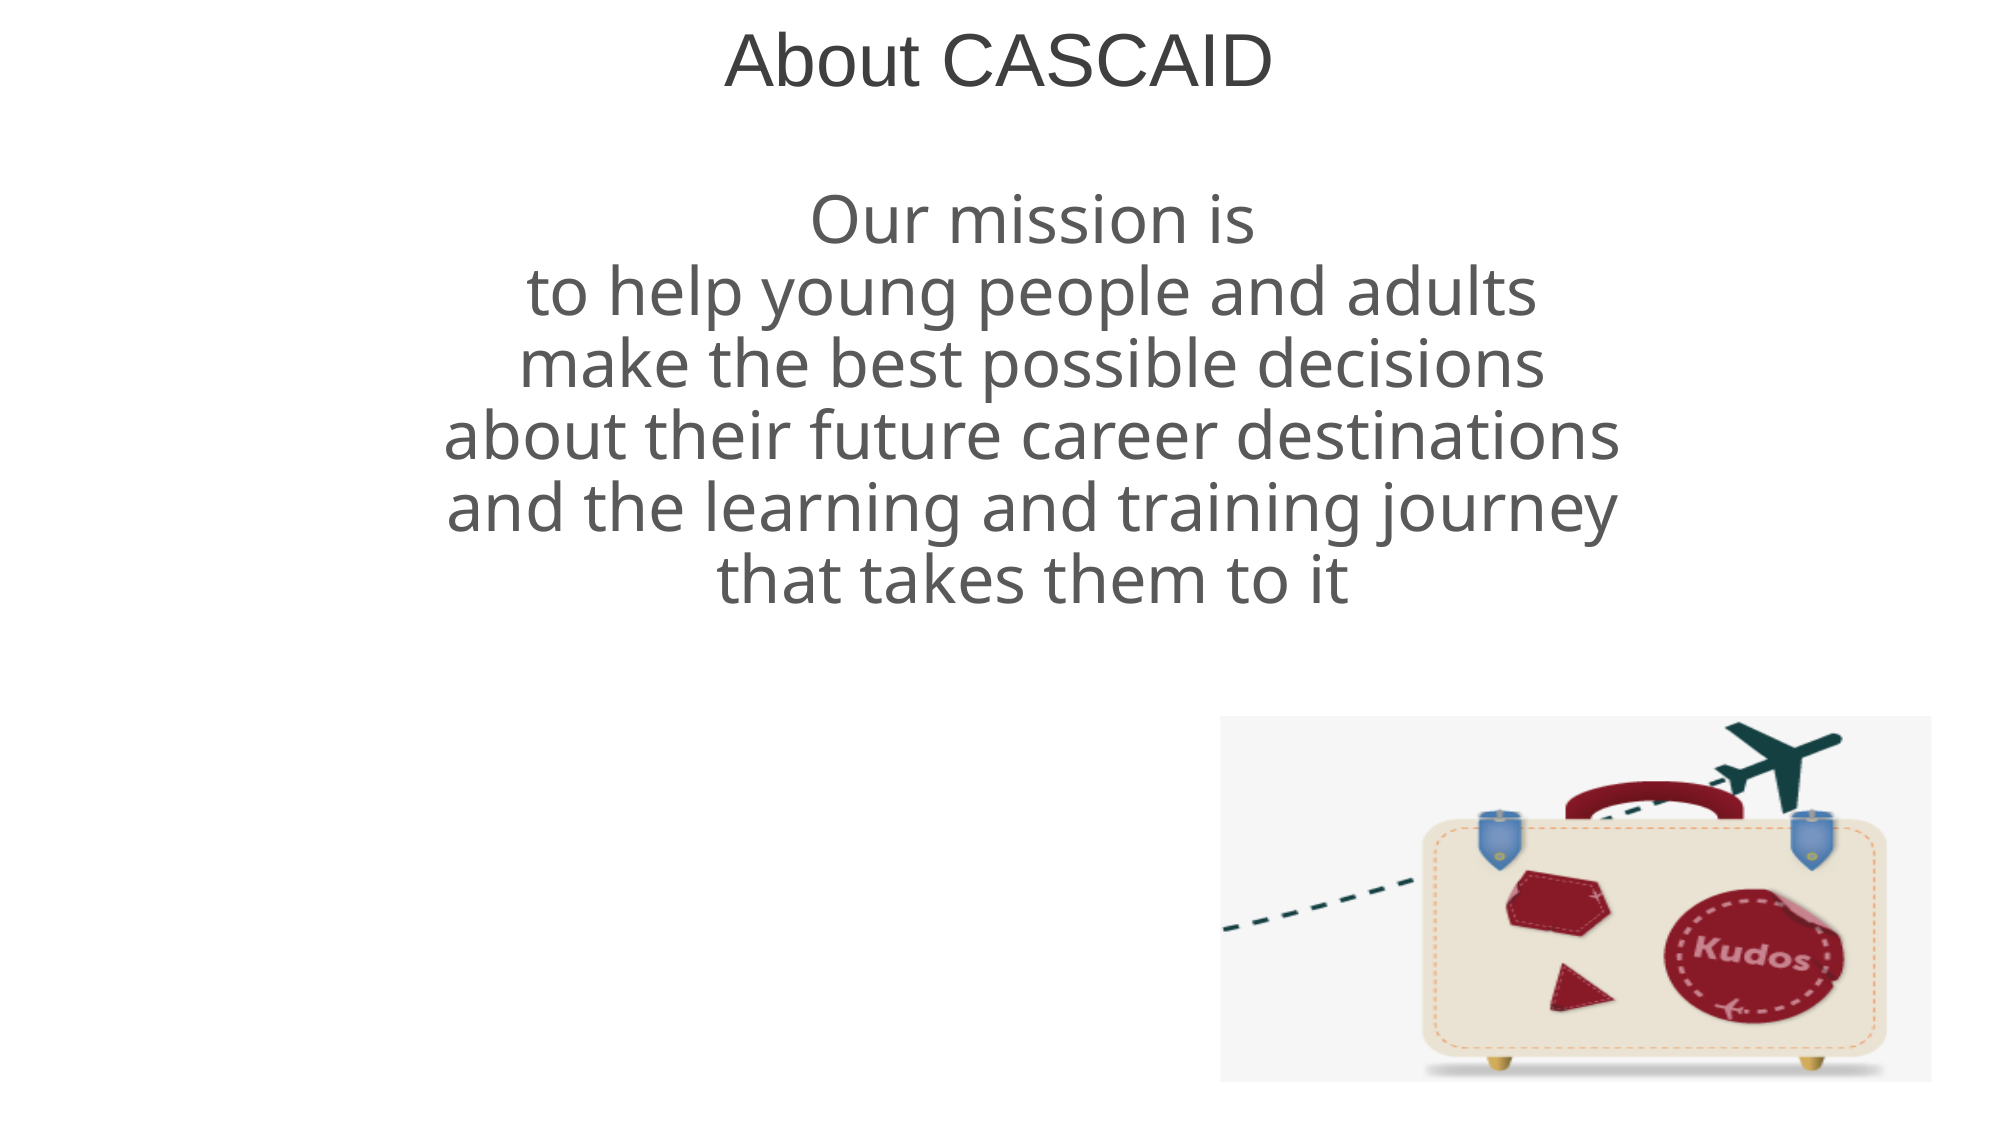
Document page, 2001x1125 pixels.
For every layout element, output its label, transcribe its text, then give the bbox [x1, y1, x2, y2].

picture [1220, 715, 1932, 1082]
text_box About CASCAID [137, 3, 1863, 221]
list Our mission is to help young people and adults make the best possible decisions about their future career destinations and the learning and training journey that takes them to it [33, 178, 2000, 739]
